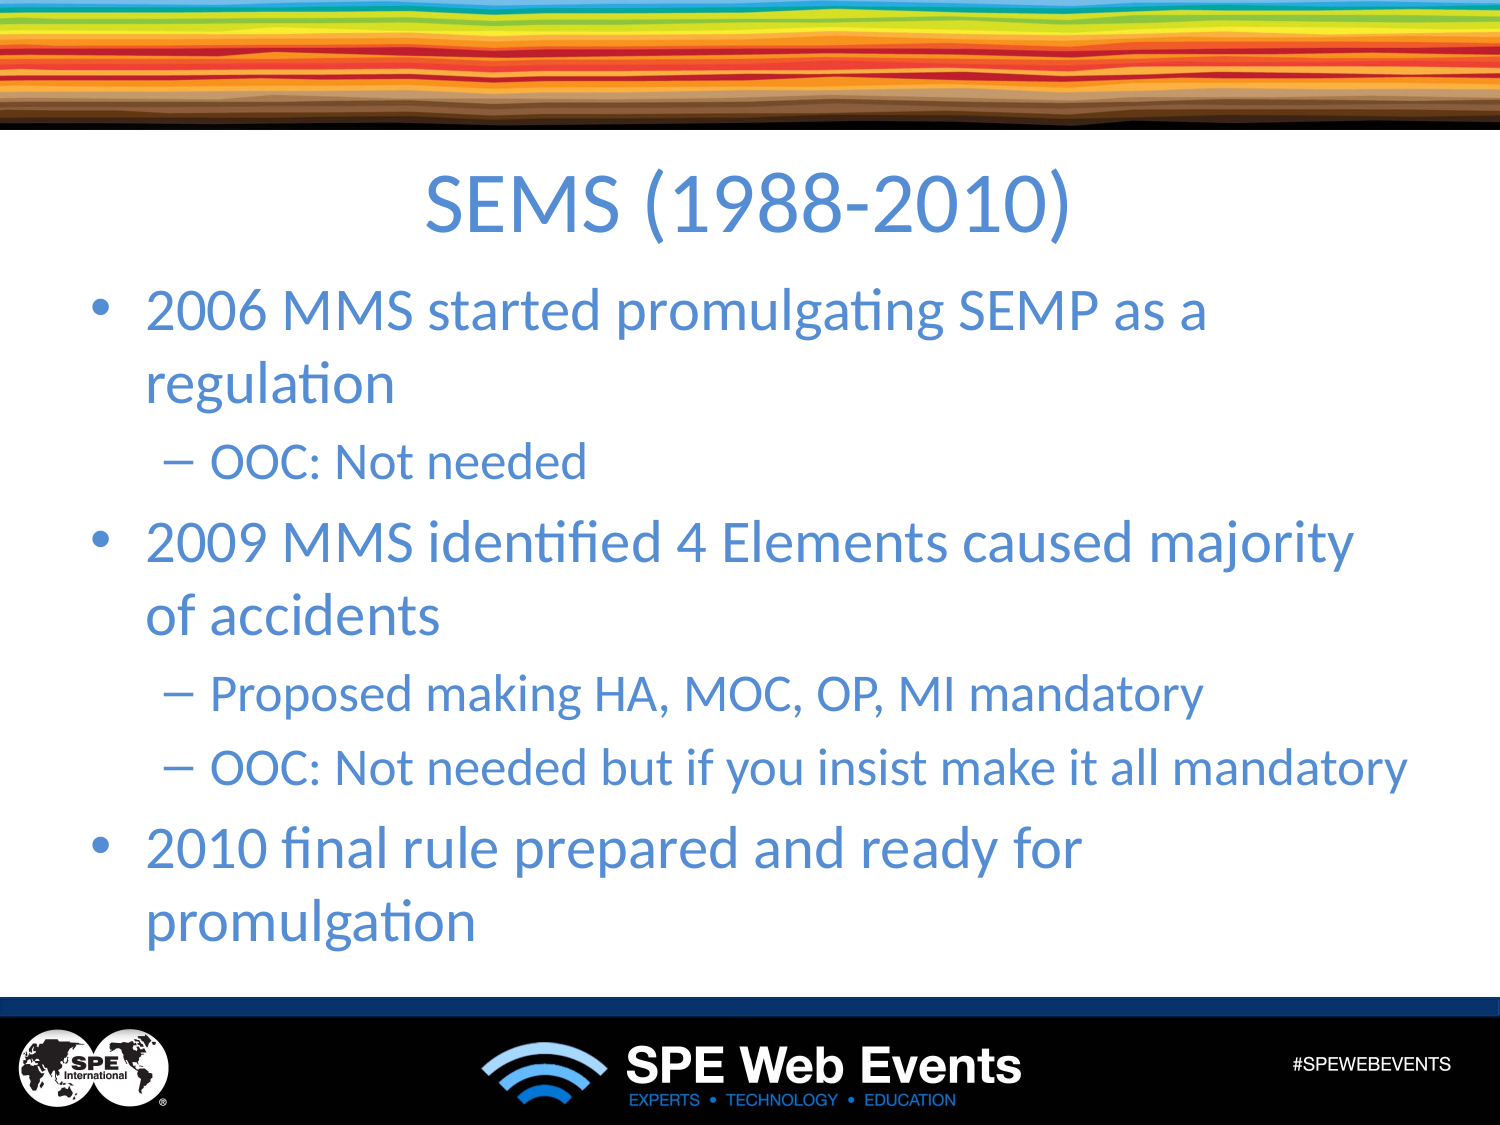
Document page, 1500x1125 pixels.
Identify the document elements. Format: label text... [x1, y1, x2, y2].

title SEMS (1988-2010) [75, 137, 1425, 258]
list 2006 MMS started promulgating SEMP as a regulation OOC: Not needed 2009 MMS identified 4 Elements caused majority of accidents Proposed making HA, MOC, OP, MI mandatory OOC: Not needed but if you insist make it all mandatory 2010 final rule prepared and ready for promulgation [75, 262, 1425, 988]
picture [0, 0, 1500, 1125]
